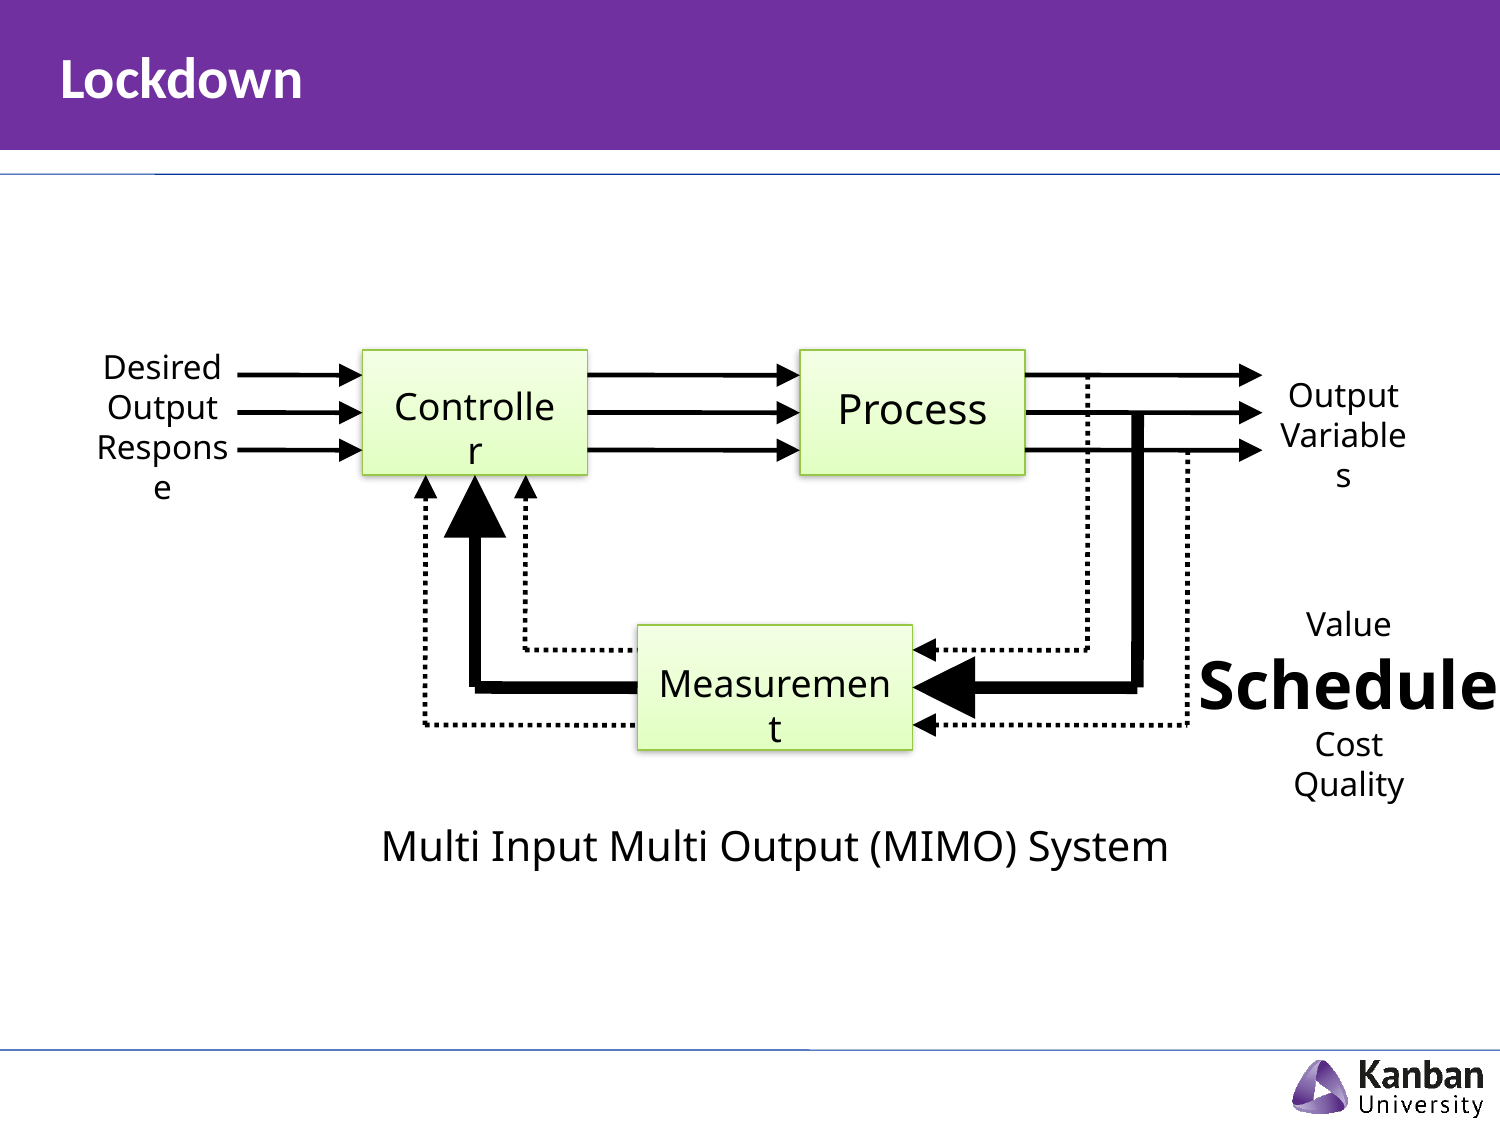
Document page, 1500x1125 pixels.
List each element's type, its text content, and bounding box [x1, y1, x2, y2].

title Lockdown [0, 0, 1500, 151]
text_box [74, 338, 1426, 751]
picture [1287, 1054, 1488, 1121]
text_box Value Schedule Cost Quality [1154, 595, 1500, 810]
text_box Multi Input Multi Output (MIMO) System [312, 812, 1238, 878]
